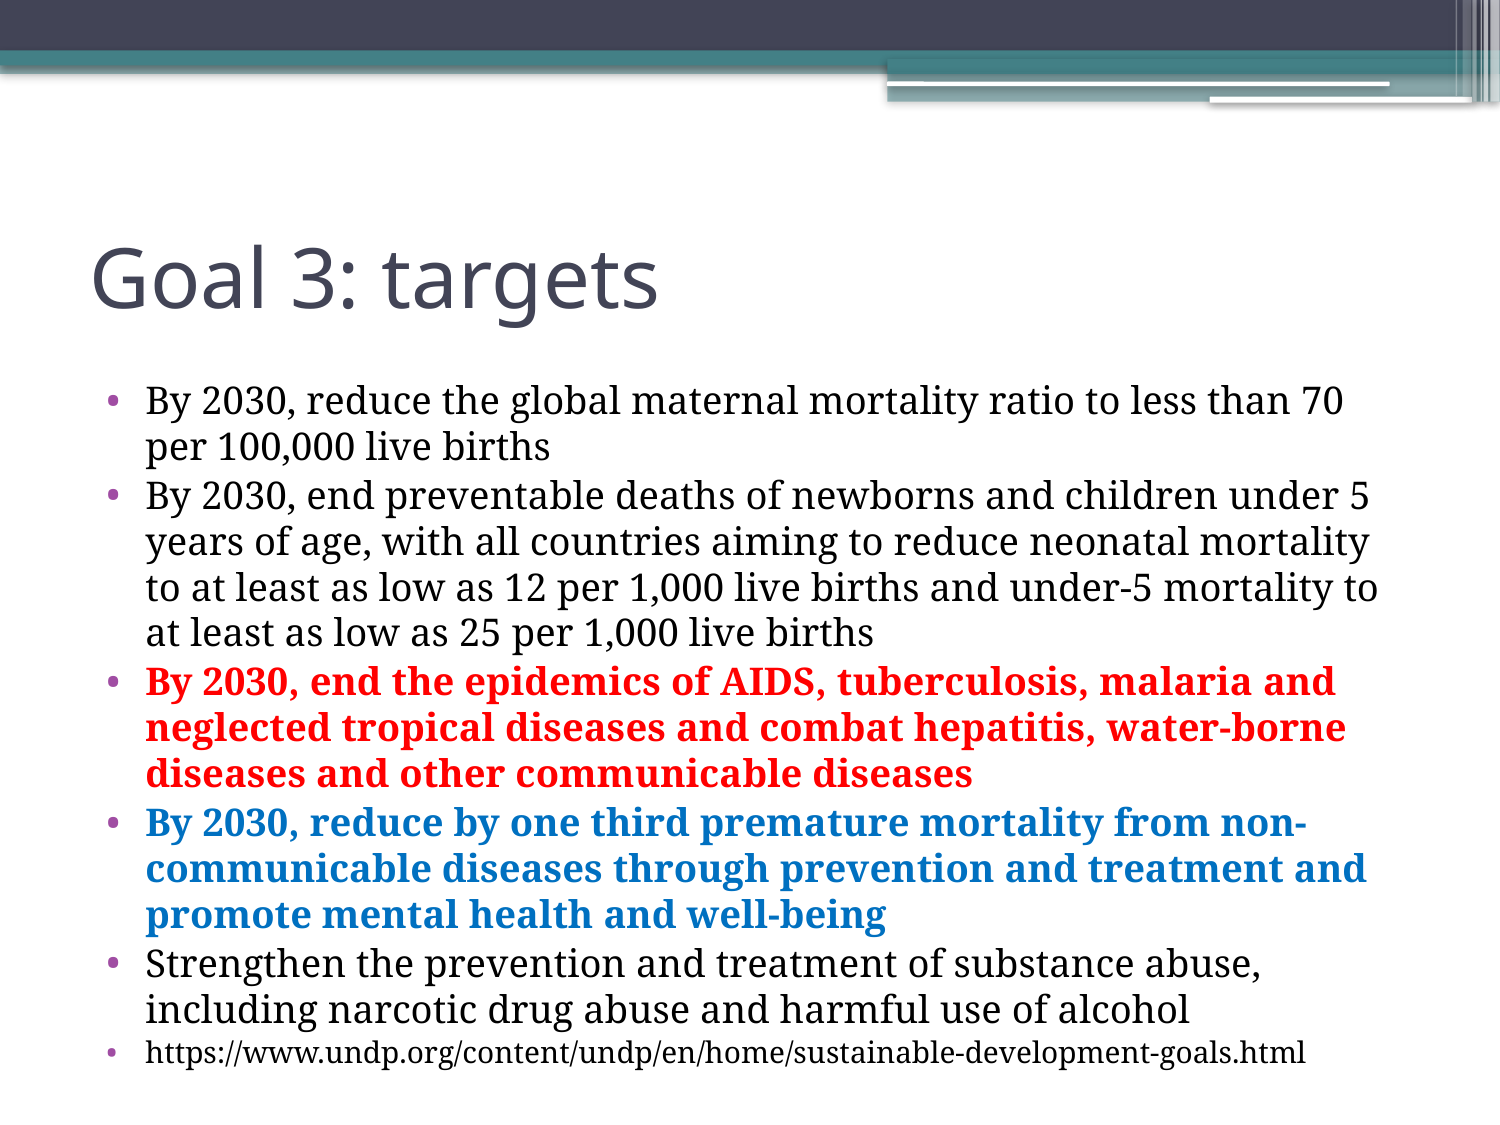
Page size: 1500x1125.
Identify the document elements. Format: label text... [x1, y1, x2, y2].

title Goal 3: targets [75, 187, 1425, 363]
list By 2030, reduce the global maternal mortality ratio to less than 70 per 100,000 live births By 2030, end preventable deaths of newborns and children under 5 years of age, with all countries aiming to reduce neonatal mortality to at least as low as 12 per 1,000 live births and under-5 mortality to at least as low as 25 per 1,000 live births By 2030, end the epidemics of AIDS, tuberculosis, malaria and neglected tropical diseases and combat hepatitis, water-borne diseases and other communicable diseases By 2030, reduce by one third premature mortality from non-communicable diseases through prevention and treatment and promote mental health and well-being Strengthen the prevention and treatment of substance abuse, including narcotic drug abuse and harmful use of alcohol https://www.undp.org/content/undp/en/home/sustainable-development-goals.html [75, 368, 1425, 1079]
